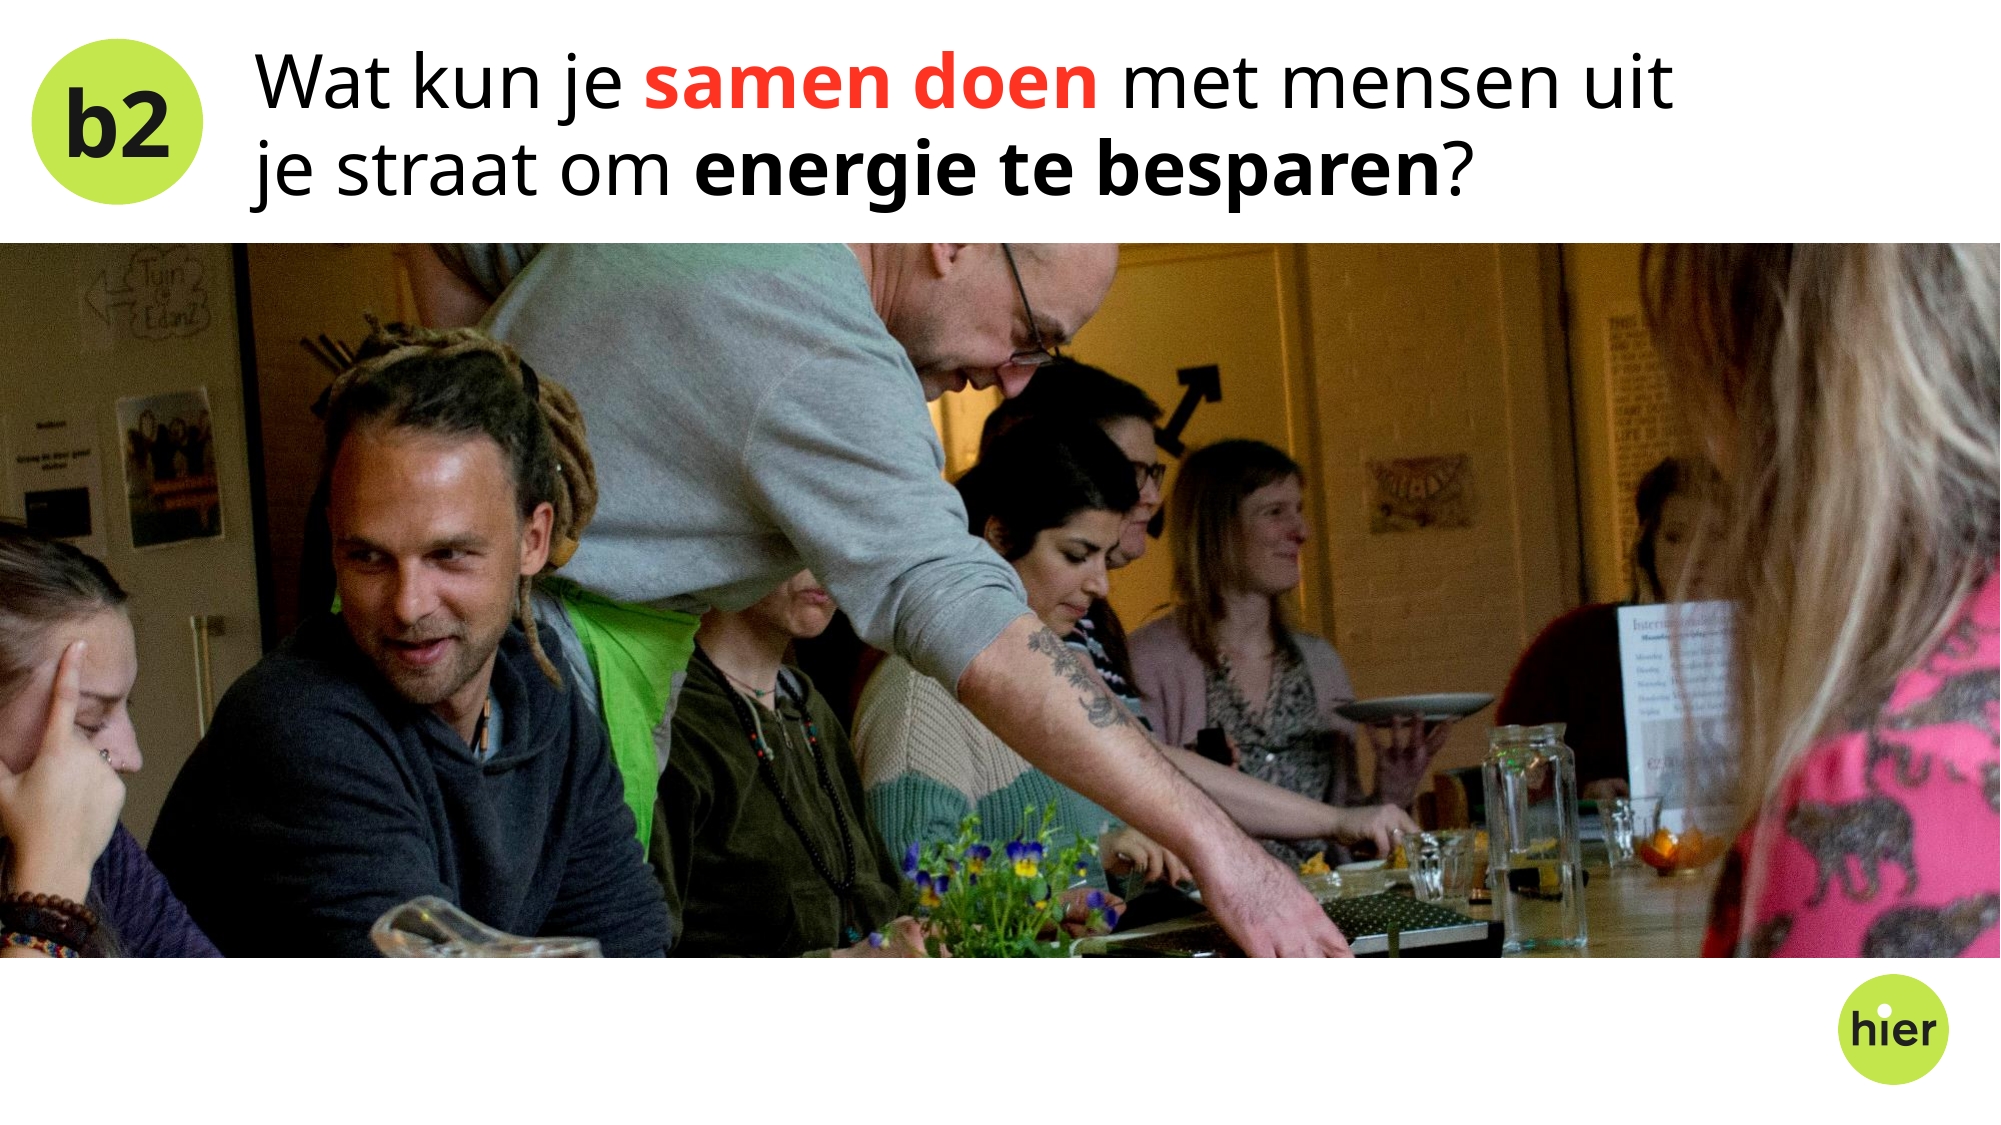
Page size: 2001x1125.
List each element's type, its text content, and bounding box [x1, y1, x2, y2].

picture [0, 243, 2000, 958]
text_box [60, 37, 174, 58]
text_box b2 [31, 58, 204, 184]
picture [1838, 974, 1949, 1085]
title Wat kun je samen doen met mensen uit je straat om energie te besparen? [239, 28, 1758, 243]
text_box [59, 184, 176, 206]
